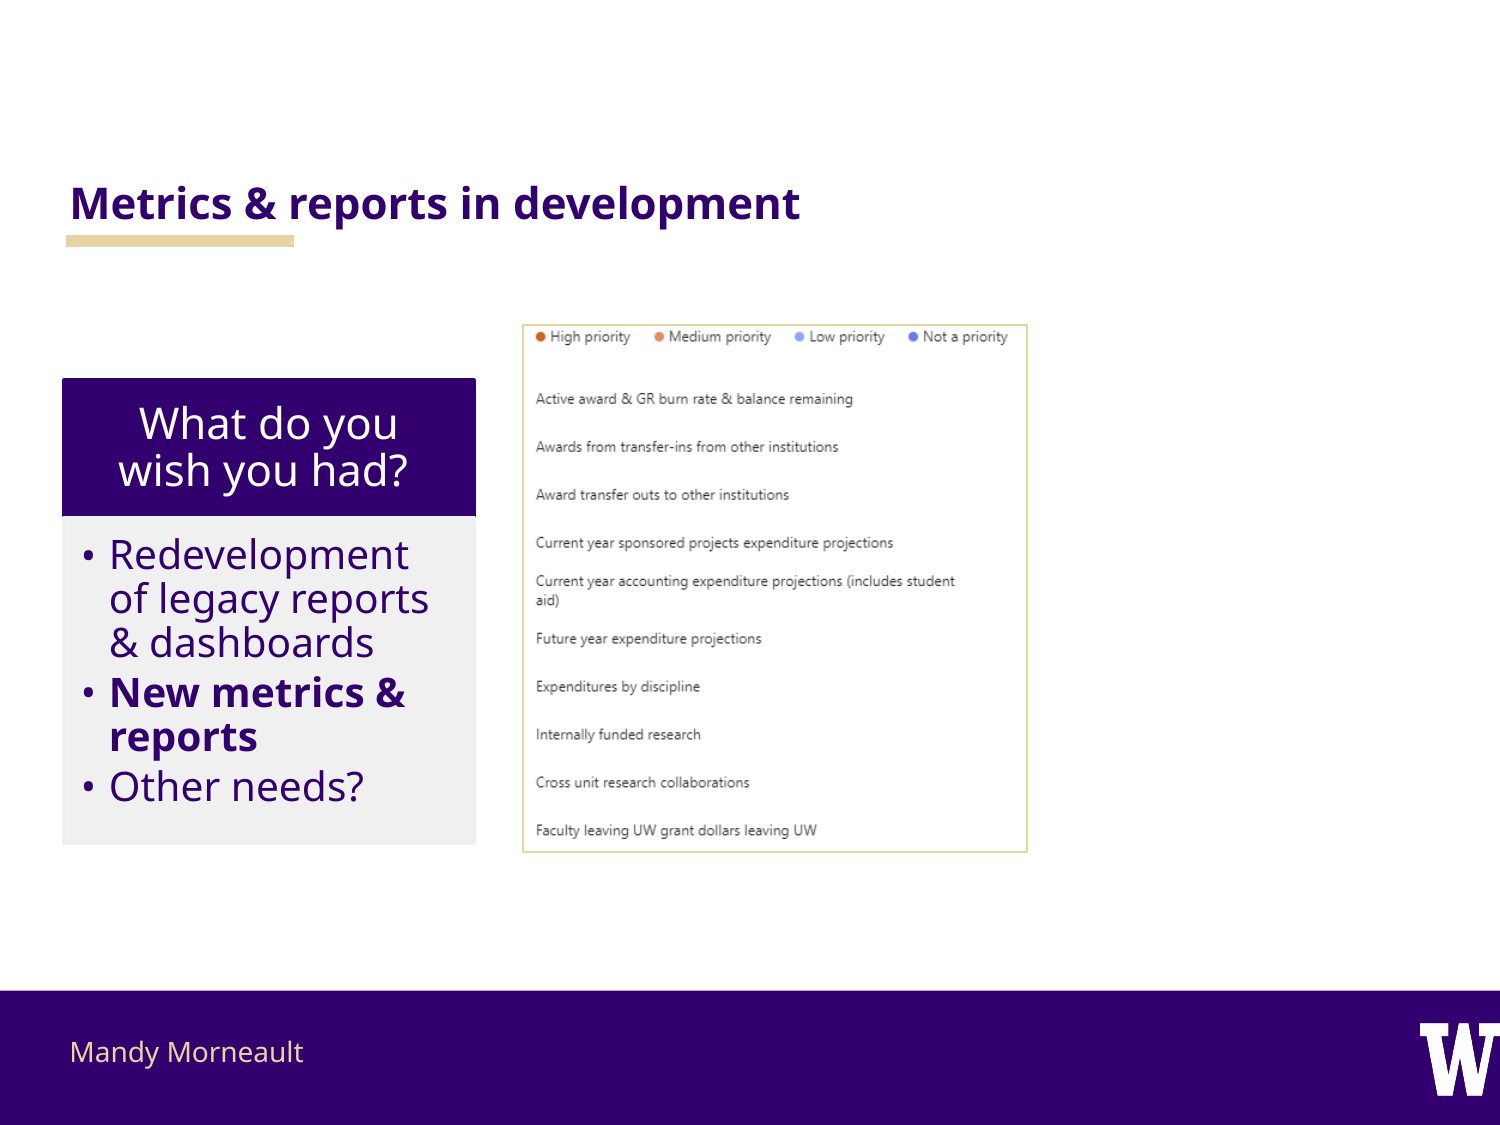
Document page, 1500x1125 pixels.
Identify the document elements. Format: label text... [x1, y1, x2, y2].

text_box Mandy Morneault [54, 1026, 321, 1076]
title Metrics & reports in development [54, 112, 1415, 236]
picture [1420, 1023, 1500, 1096]
picture [523, 326, 1027, 852]
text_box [63, 517, 475, 843]
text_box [63, 380, 475, 517]
picture [66, 236, 294, 247]
